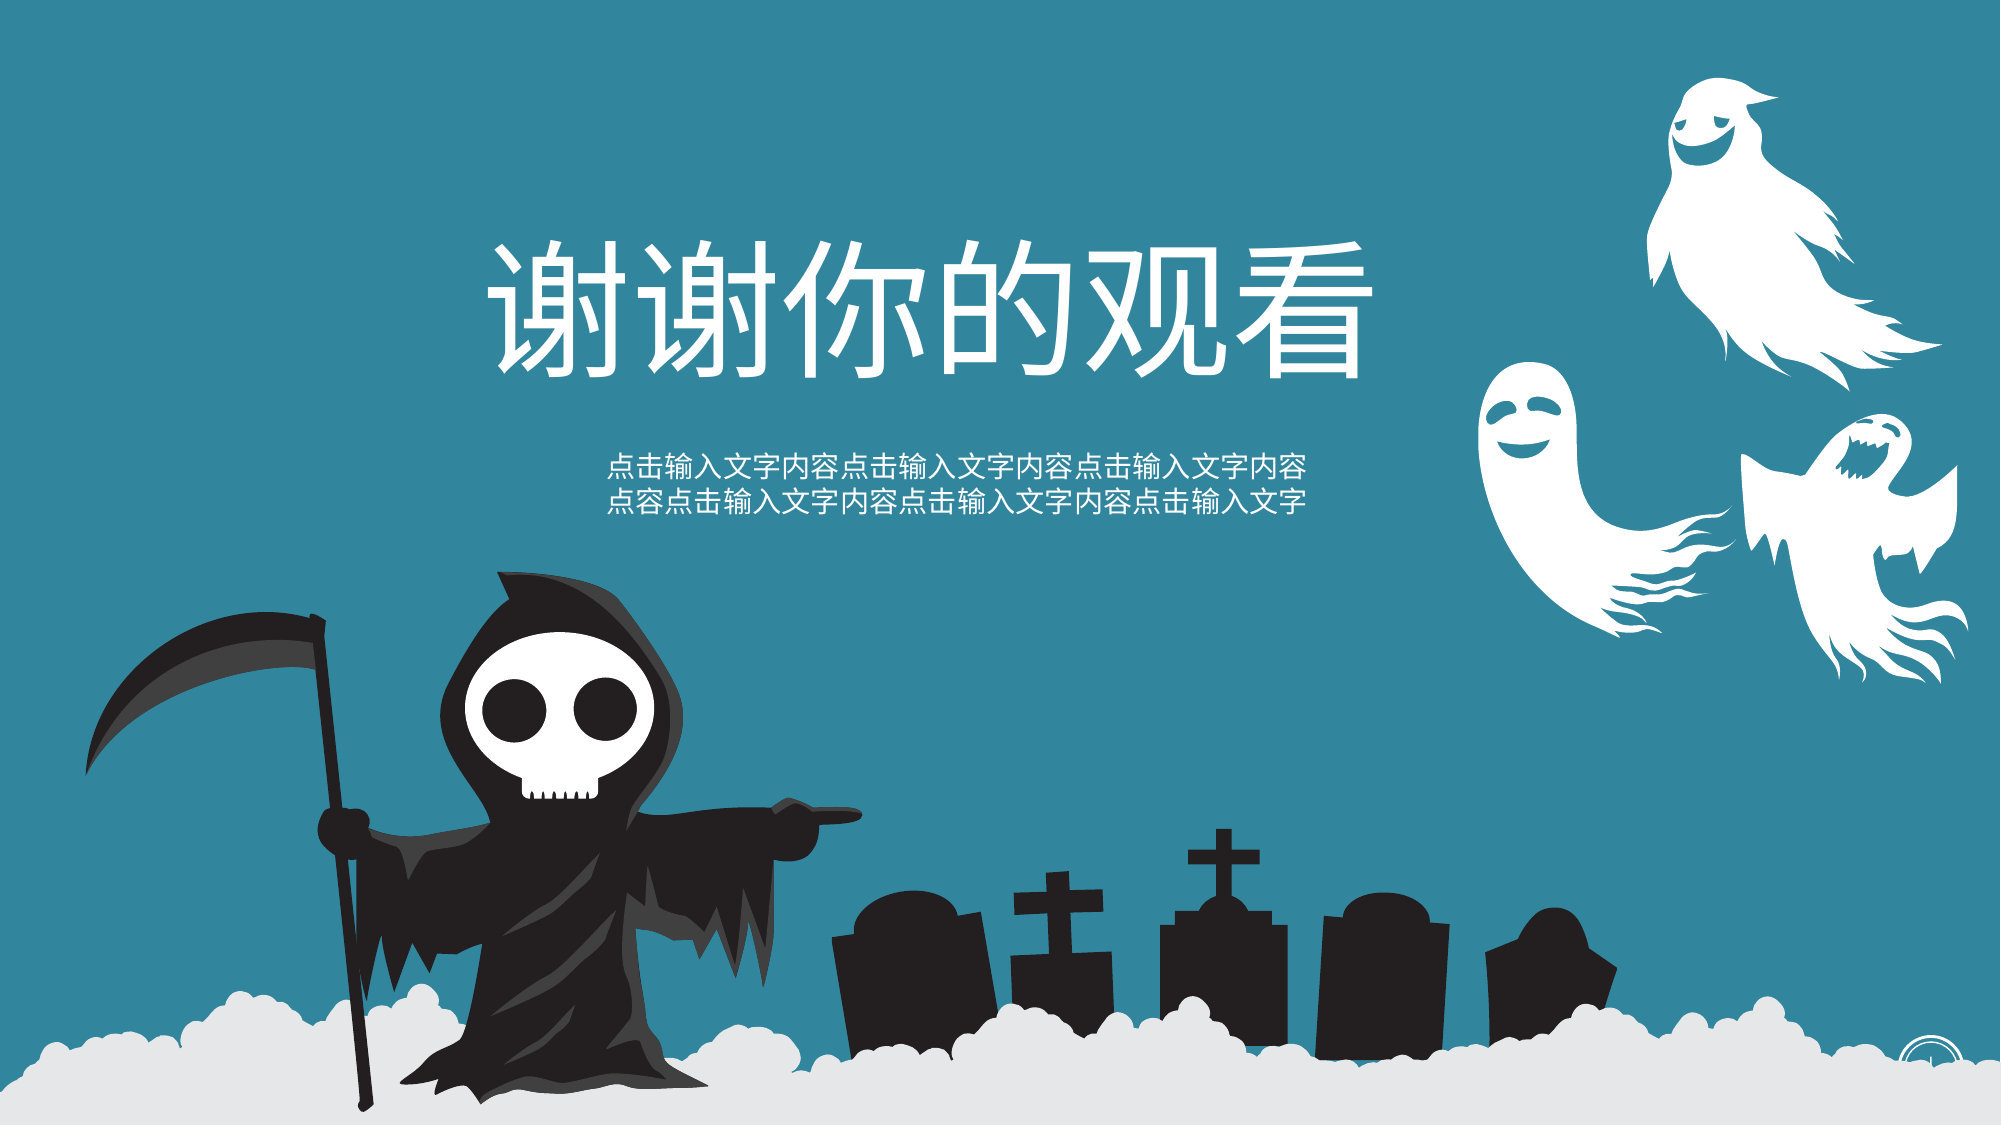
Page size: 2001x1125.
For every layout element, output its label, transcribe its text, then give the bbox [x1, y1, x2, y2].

picture [0, 0, 2000, 1125]
text_box 点击输入文字内容点击输入文字内容点击输入文字内容点容点击输入文字内容点击输入文字内容点击输入文字 [585, 440, 1323, 526]
text_box 谢谢你的观看 [374, 208, 1488, 404]
